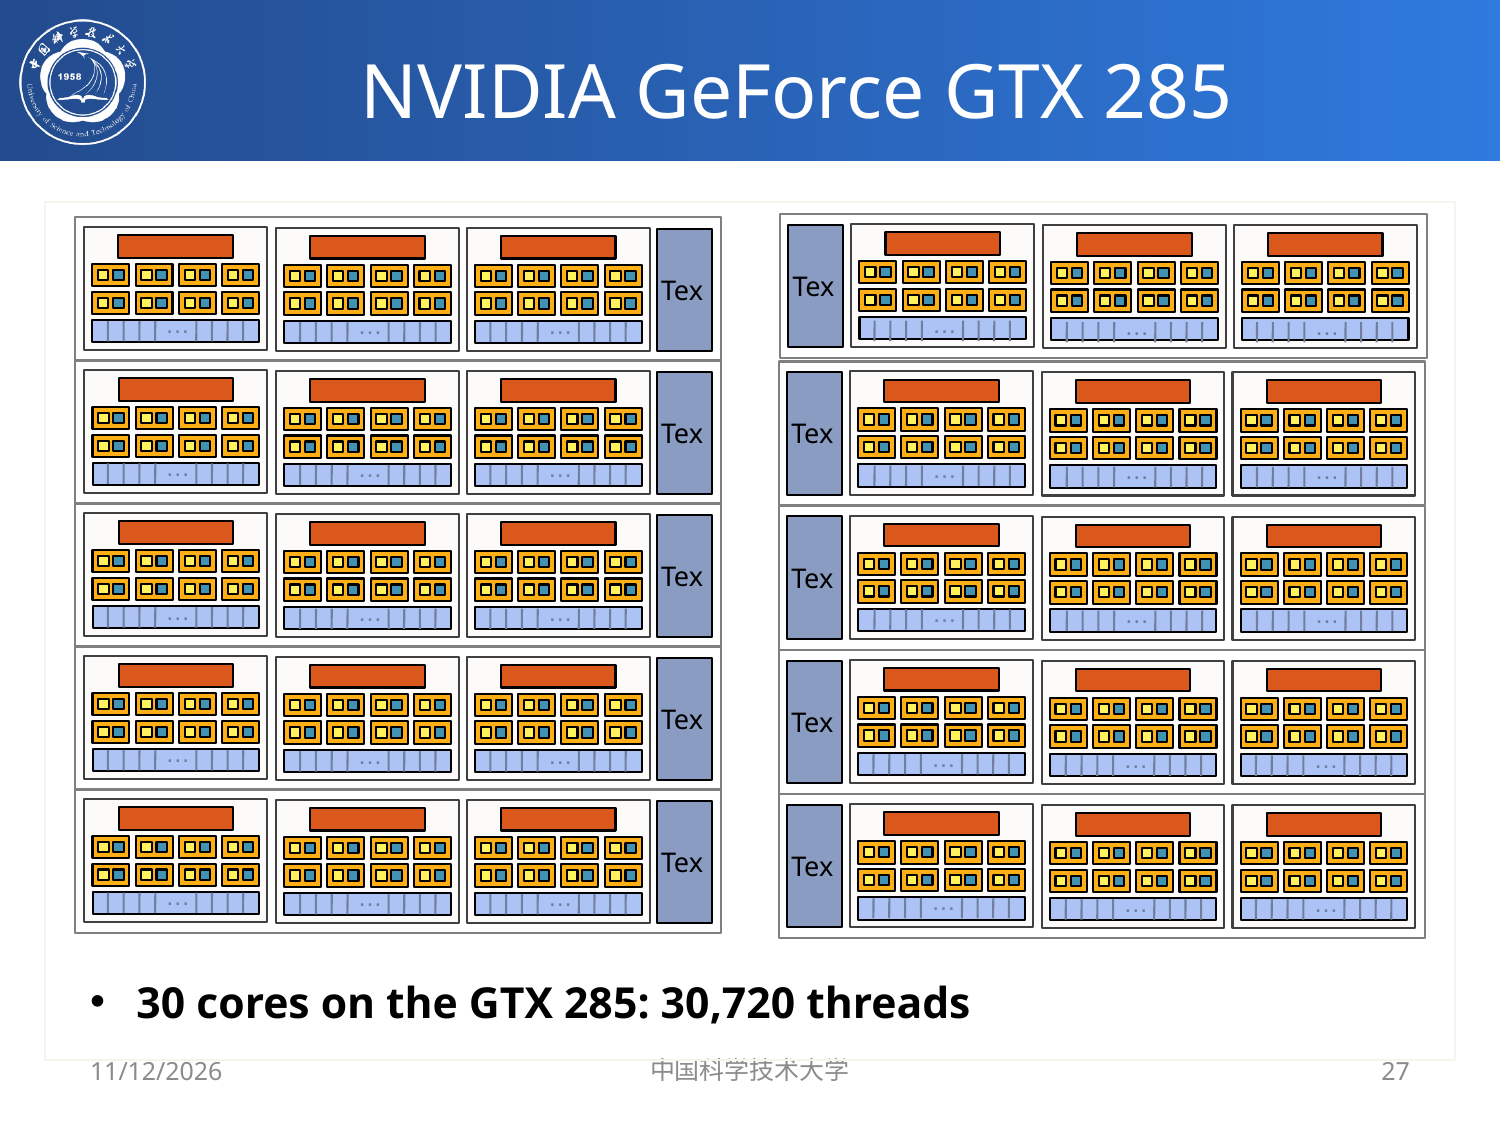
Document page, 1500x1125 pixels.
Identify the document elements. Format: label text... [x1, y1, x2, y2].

slide_number 27 [1074, 1061, 1425, 1103]
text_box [873, 300, 1393, 349]
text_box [74, 645, 723, 788]
text_box [45, 201, 1455, 1061]
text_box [107, 872, 627, 921]
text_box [466, 227, 651, 352]
title NVIDIA GeForce GTX 285 [169, 24, 1425, 153]
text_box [275, 227, 460, 352]
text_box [107, 729, 627, 778]
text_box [872, 877, 1392, 926]
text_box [299, 301, 437, 349]
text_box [776, 793, 1426, 939]
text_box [74, 359, 723, 502]
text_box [489, 301, 627, 349]
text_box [107, 587, 627, 635]
picture [19, 19, 146, 145]
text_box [873, 589, 1393, 637]
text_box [776, 649, 1426, 793]
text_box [74, 788, 723, 934]
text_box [107, 301, 244, 348]
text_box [776, 505, 1426, 649]
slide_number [75, 1061, 425, 1103]
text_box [776, 360, 1426, 505]
footer 中国科学技术大学 [512, 1061, 988, 1103]
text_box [107, 443, 627, 492]
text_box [873, 445, 1393, 494]
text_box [74, 502, 723, 645]
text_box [872, 734, 1392, 782]
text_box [777, 213, 1428, 359]
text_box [651, 228, 723, 352]
